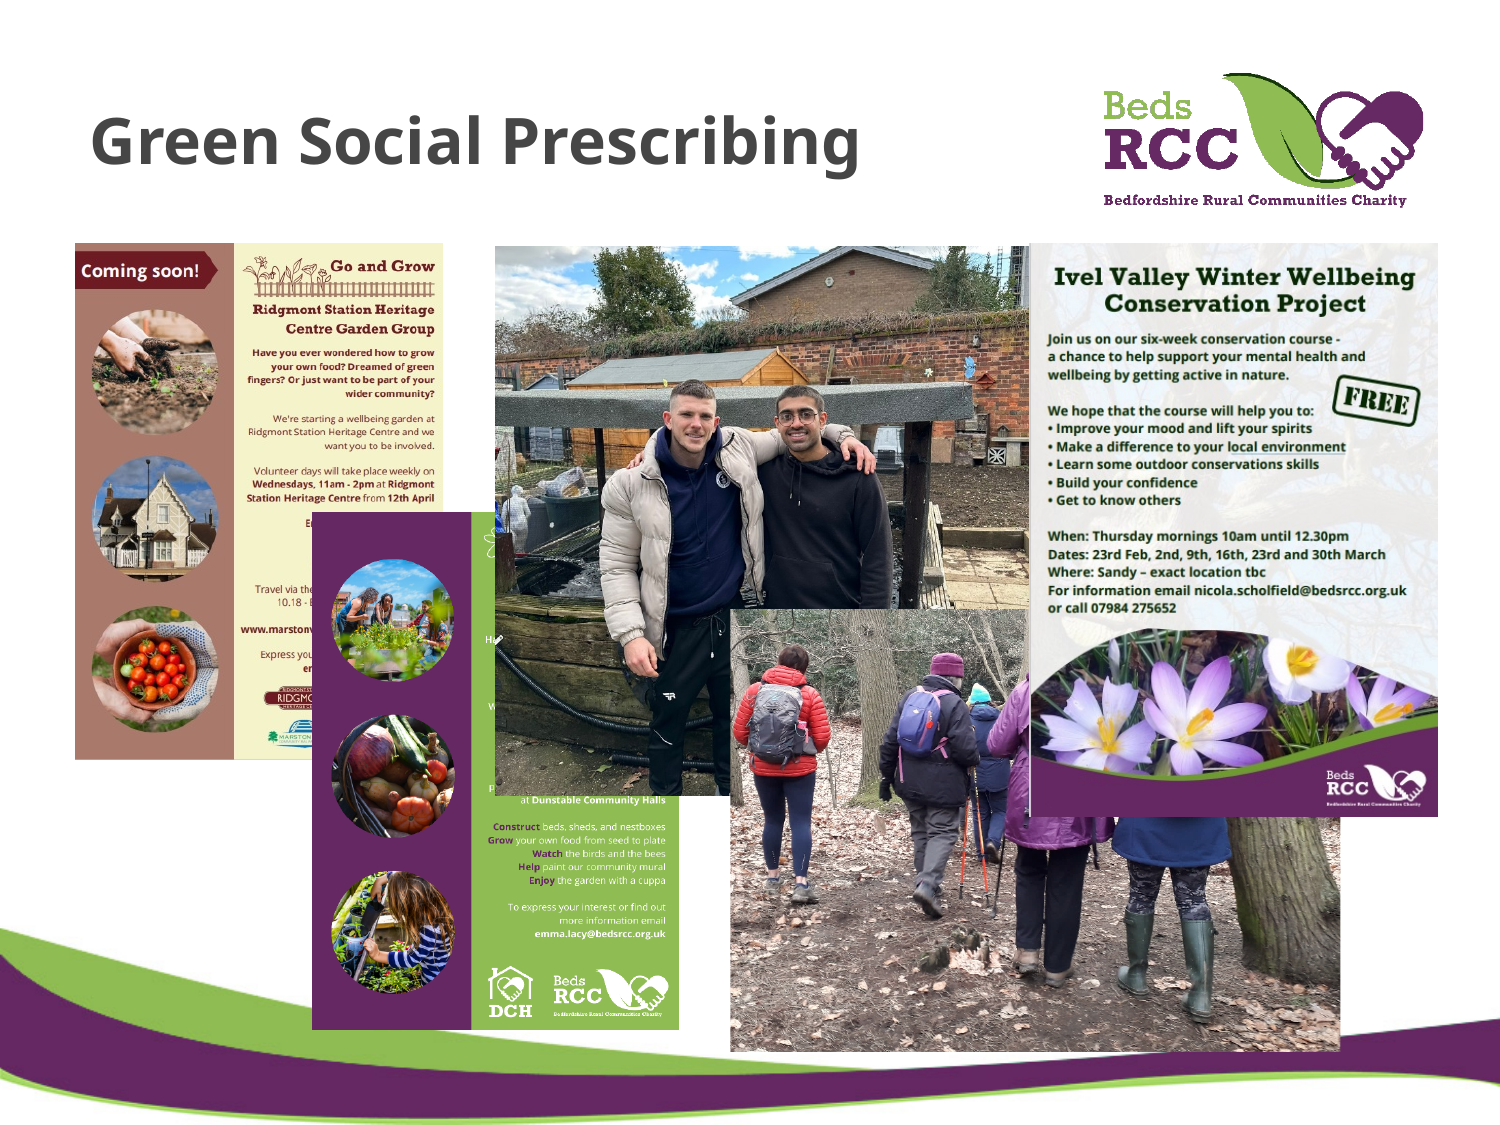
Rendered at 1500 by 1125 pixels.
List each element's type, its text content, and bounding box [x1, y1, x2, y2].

picture [0, 0, 1500, 1125]
title Green Social Prescribing [75, 45, 1425, 233]
